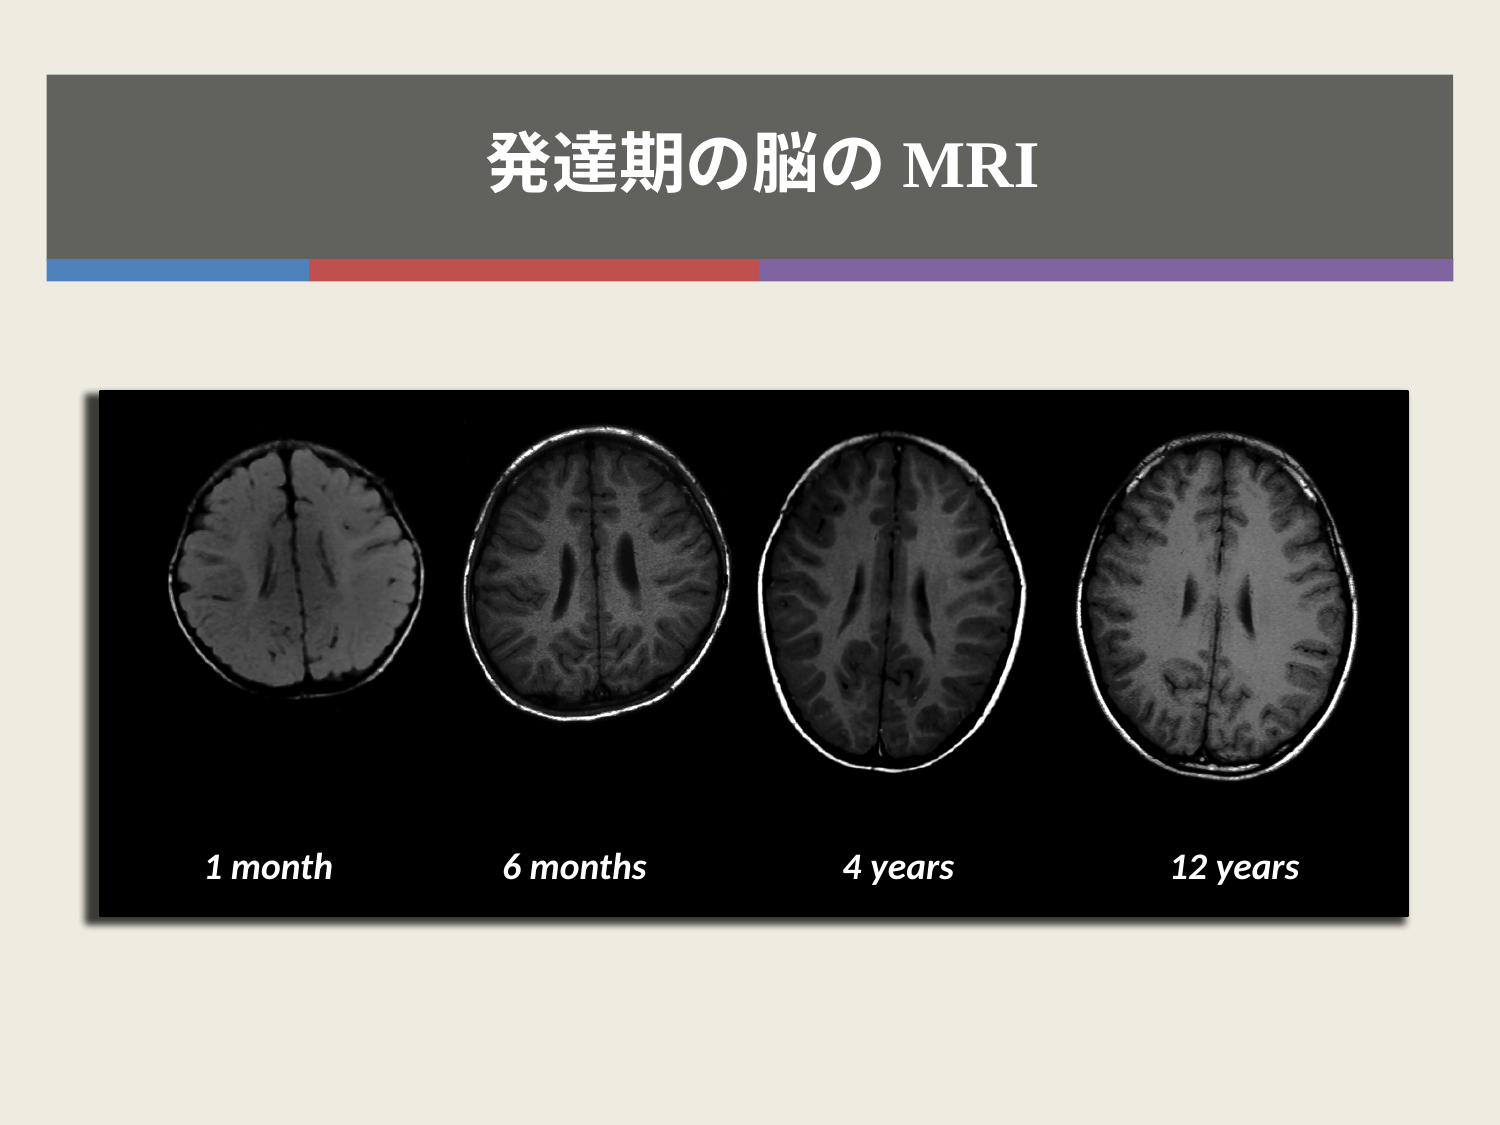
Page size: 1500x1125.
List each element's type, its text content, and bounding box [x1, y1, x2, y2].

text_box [99, 390, 1409, 917]
title 発達期の脳のMRI [59, 81, 1466, 240]
